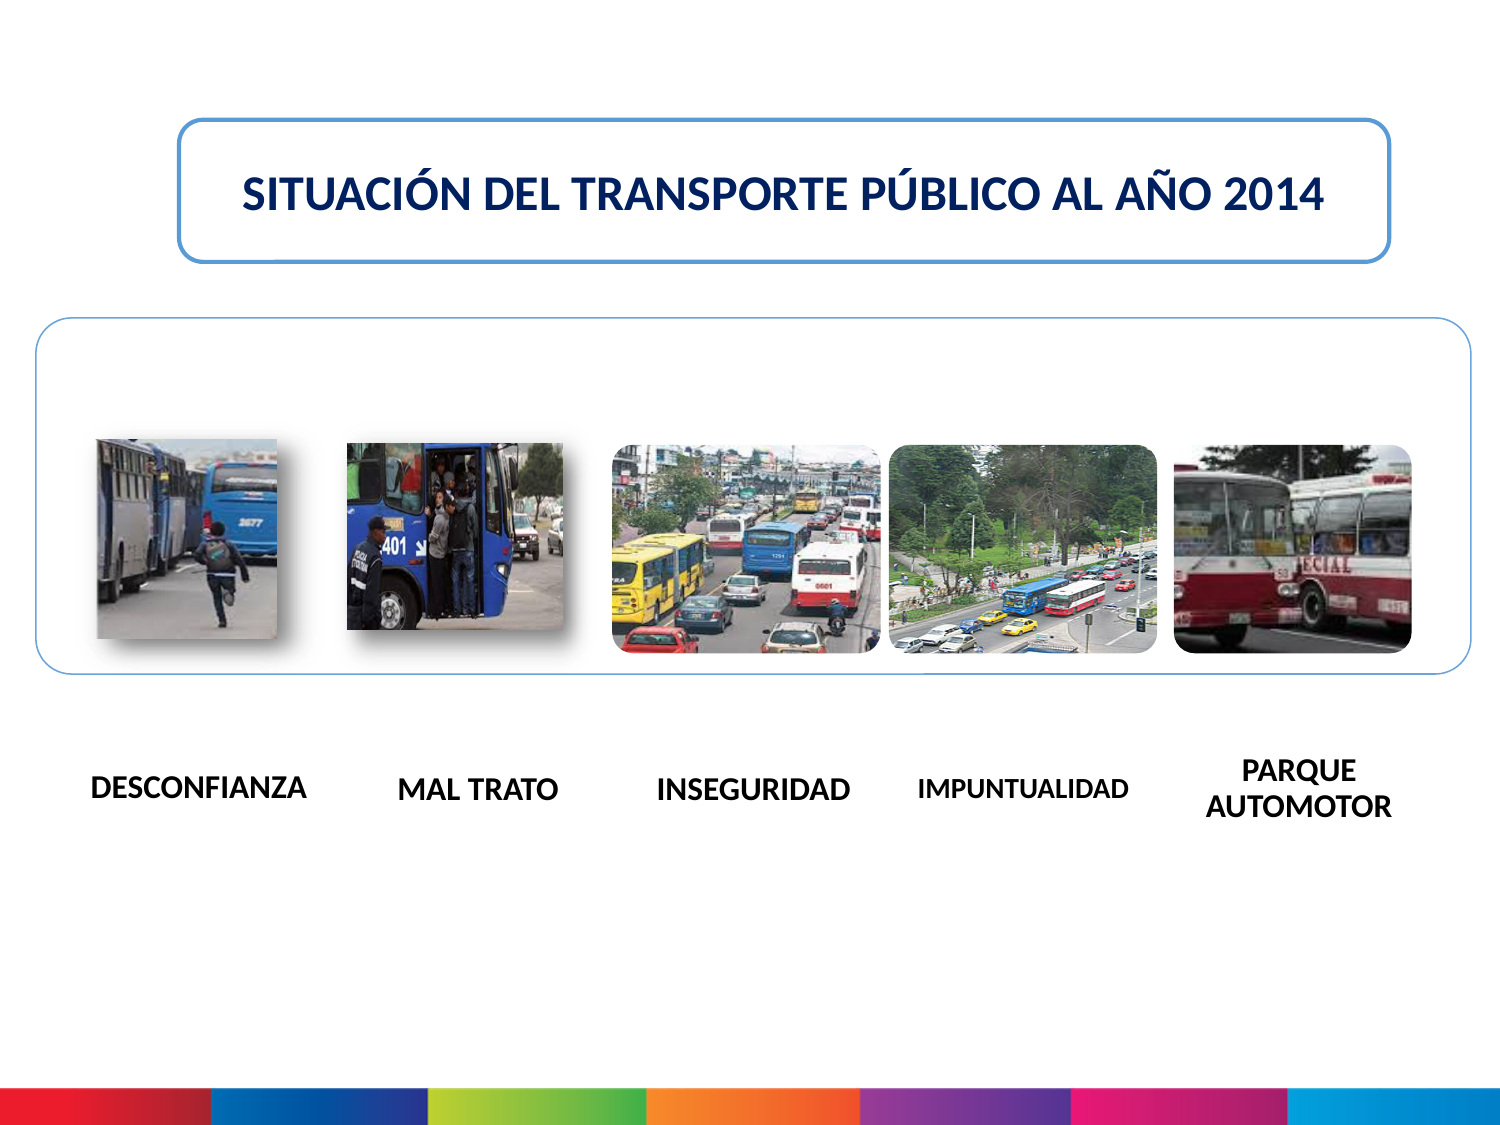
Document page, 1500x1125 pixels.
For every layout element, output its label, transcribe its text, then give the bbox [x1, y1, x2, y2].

picture [0, 1082, 1500, 1125]
text_box SITUACIÓN DEL TRANSPORTE PÚBLICO AL AÑO 2014 [176, 117, 1392, 264]
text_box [35, 291, 1472, 1082]
